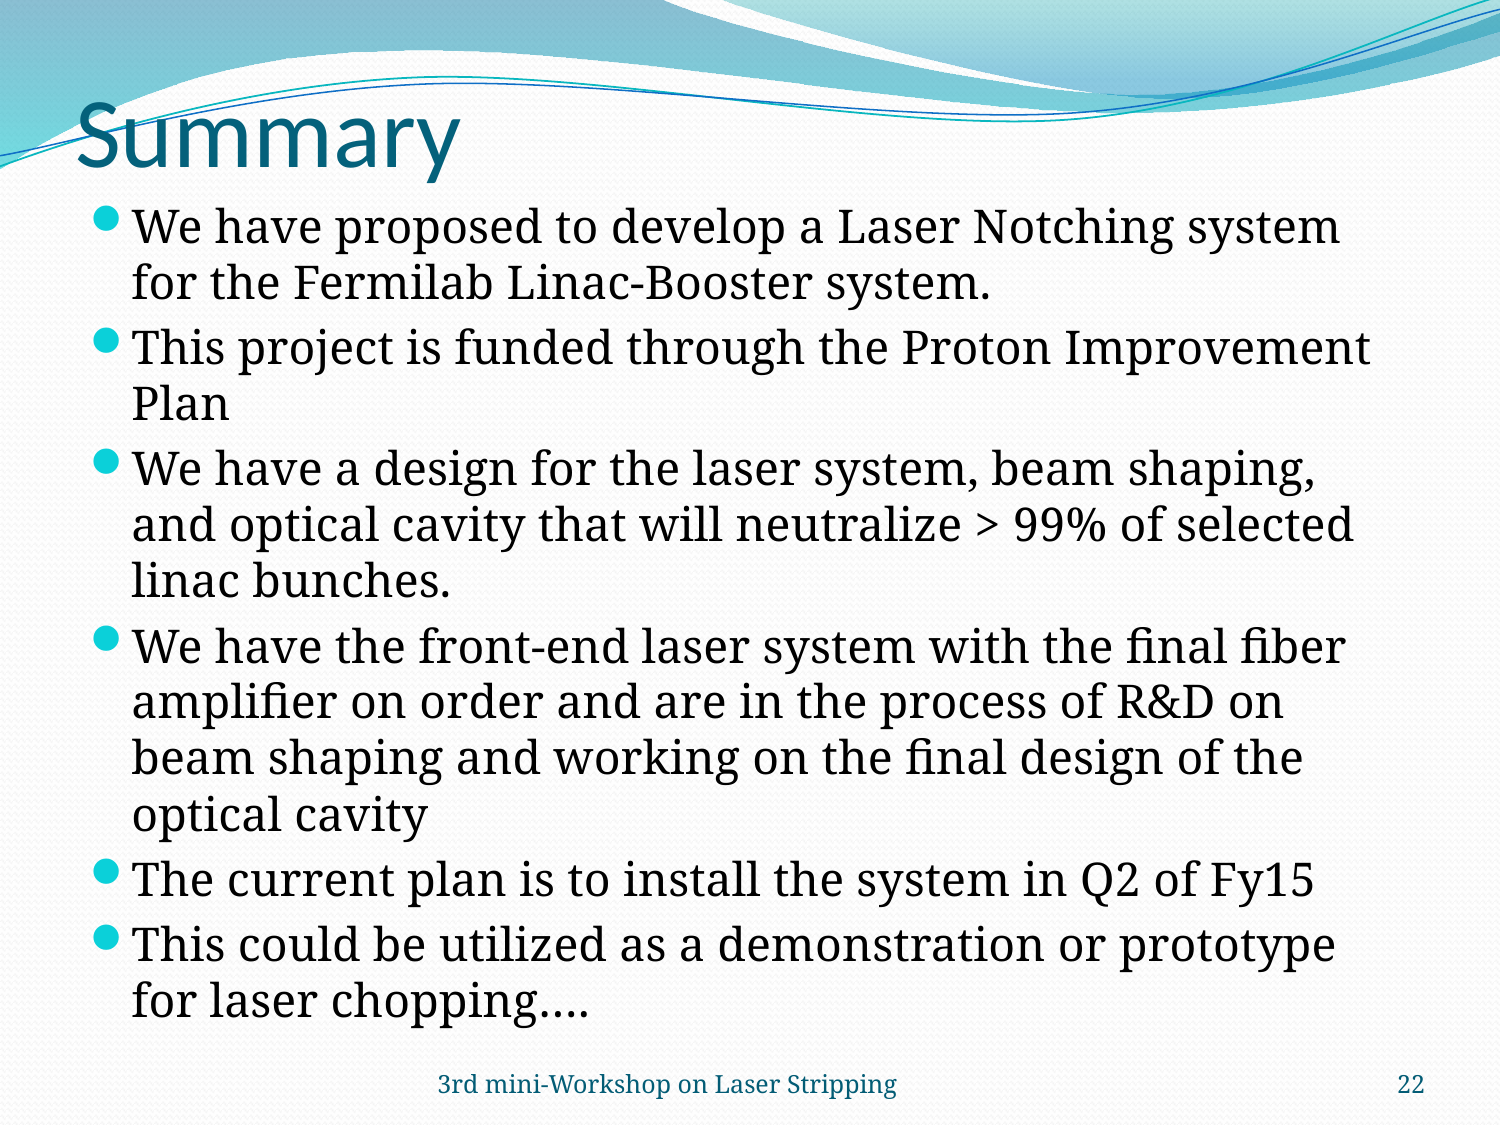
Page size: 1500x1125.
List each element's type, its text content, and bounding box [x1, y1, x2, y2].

slide_number 22 [1299, 1042, 1425, 1103]
footer 3rd mini-Workshop on Laser Stripping [437, 1042, 988, 1103]
title Summary [75, 0, 1425, 188]
list We have proposed to develop a Laser Notching system for the Fermilab Linac-Booster system. This project is funded through the Proton Improvement Plan We have a design for the laser system, beam shaping, and optical cavity that will neutralize > 99% of selected linac bunches. We have the front-end laser system with the final fiber amplifier on order and are in the process of R&D on beam shaping and working on the final design of the optical cavity The current plan is to install the system in Q2 of Fy15 This could be utilized as a demonstration or prototype for laser chopping…. [75, 189, 1425, 1038]
